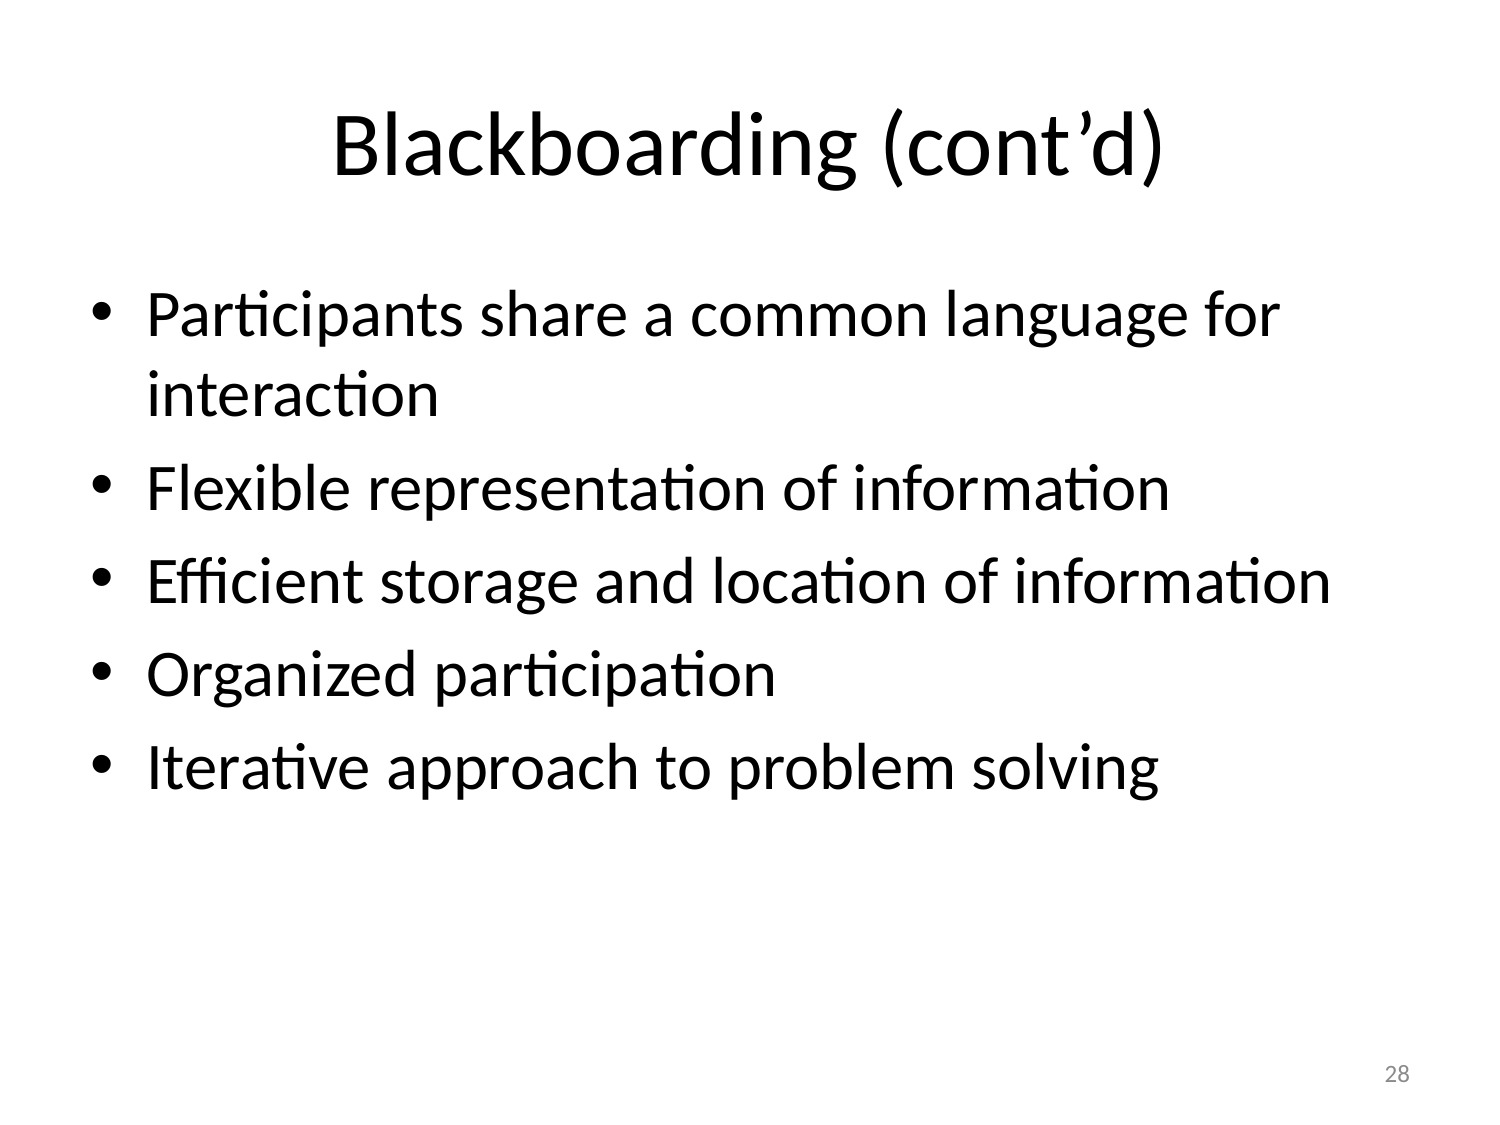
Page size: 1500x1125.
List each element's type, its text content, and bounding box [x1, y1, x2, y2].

slide_number 28 [1074, 1042, 1425, 1103]
title Blackboarding (cont’d) [75, 45, 1425, 233]
list Participants share a common language for interaction Flexible representation of information Efficient storage and location of information Organized participation Iterative approach to problem solving [75, 262, 1425, 1005]
